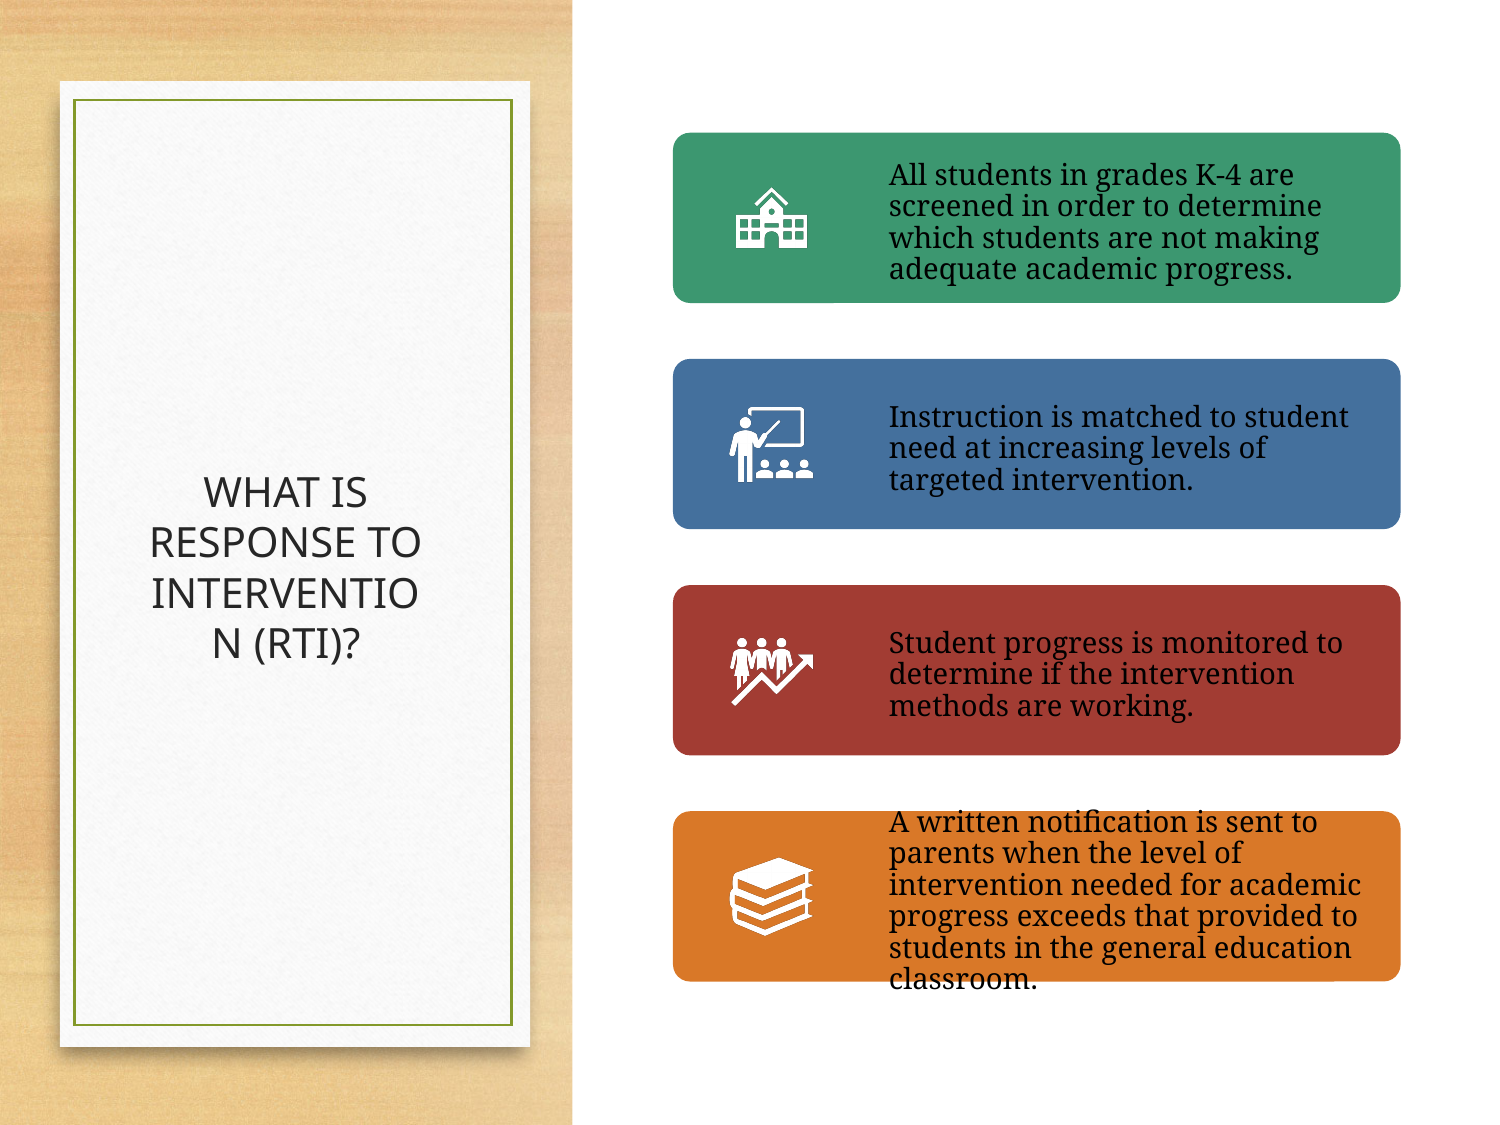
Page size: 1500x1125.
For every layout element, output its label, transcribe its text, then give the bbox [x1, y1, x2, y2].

text_box [59, 80, 531, 1048]
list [672, 131, 1401, 994]
text_box [74, 99, 512, 1026]
text_box [571, 0, 1500, 1125]
text_box [0, 0, 571, 1125]
title WHAT IS RESPONSE TO INTERVENTION (RTI)? [129, 173, 442, 960]
